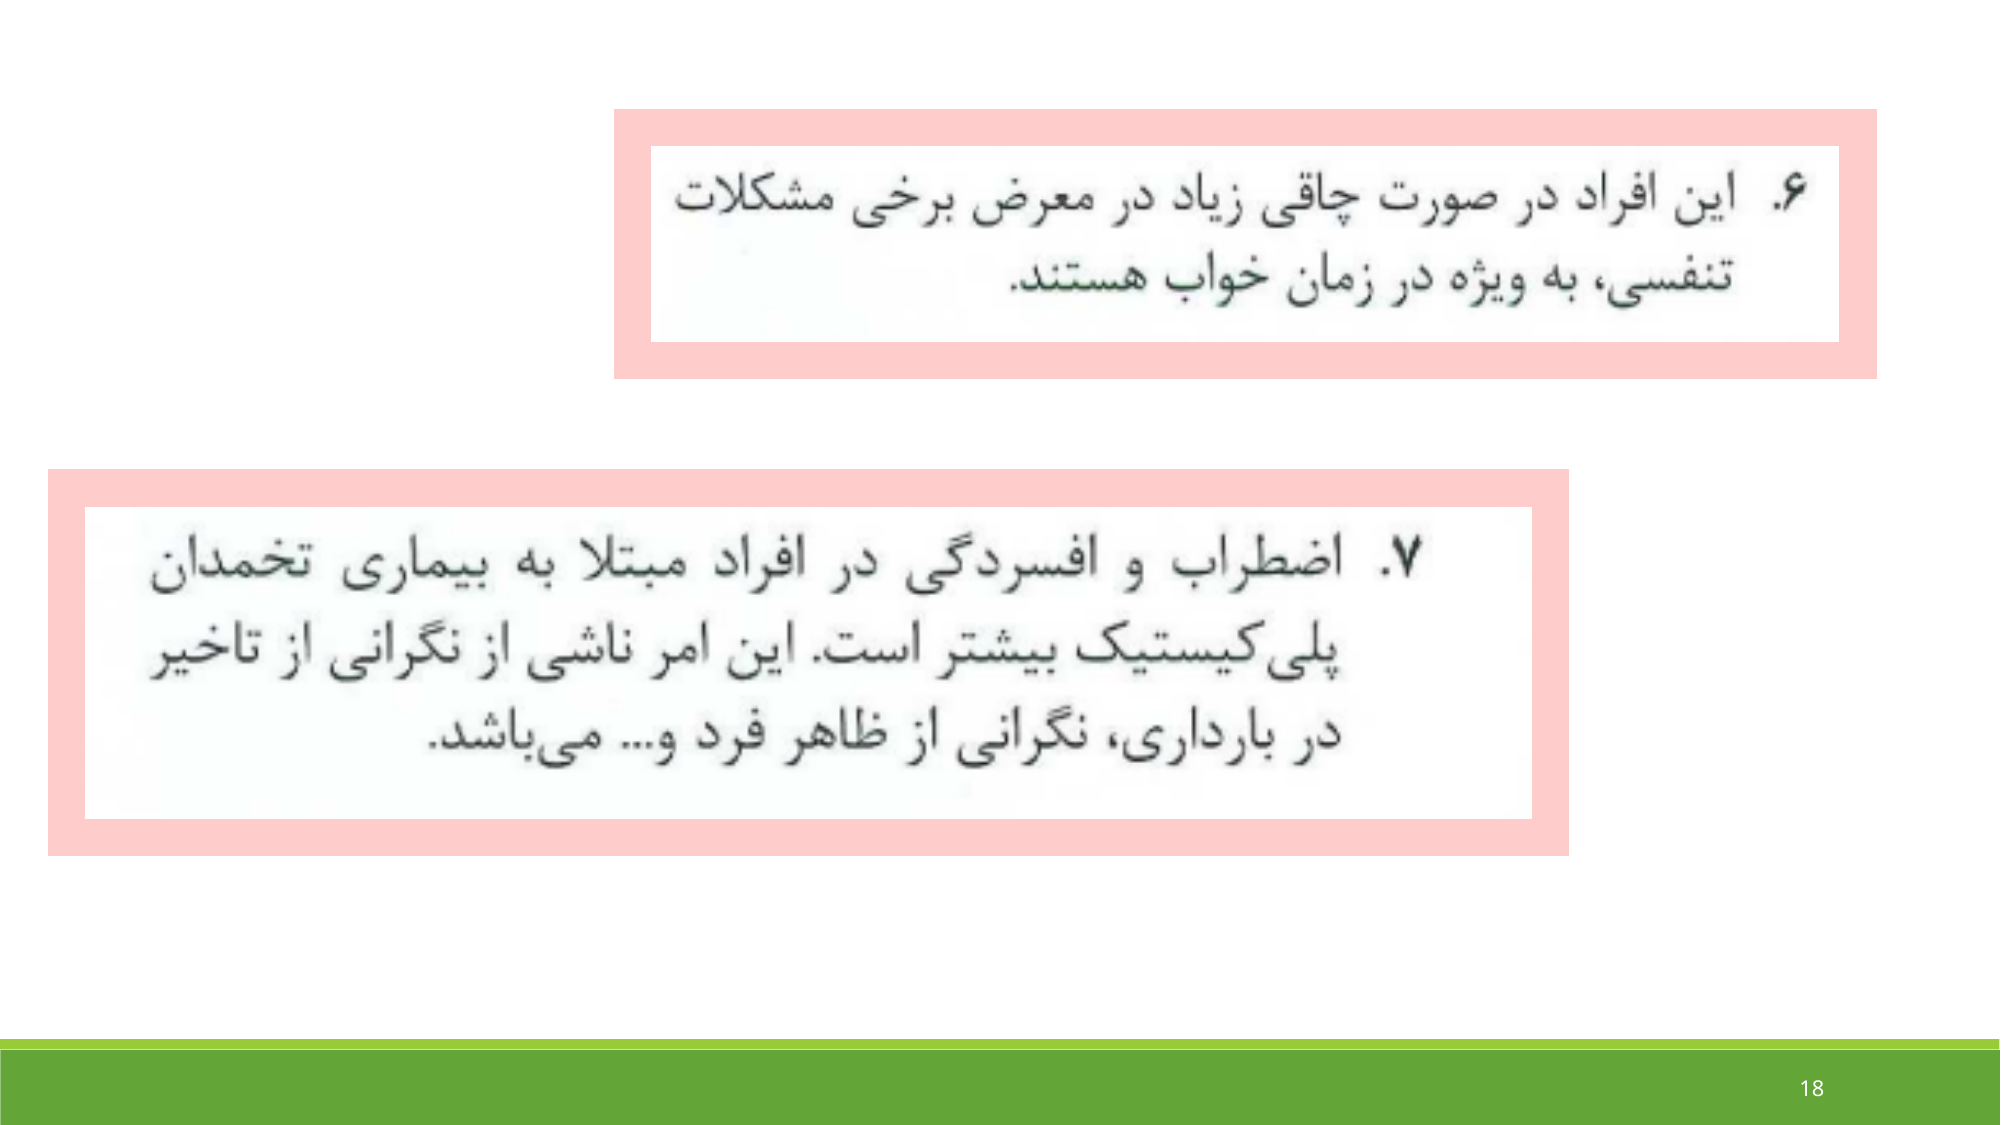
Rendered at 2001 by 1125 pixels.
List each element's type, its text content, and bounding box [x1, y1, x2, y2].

picture [84, 505, 1533, 820]
picture [650, 145, 1840, 343]
slide_number 18 [1624, 1059, 1840, 1120]
